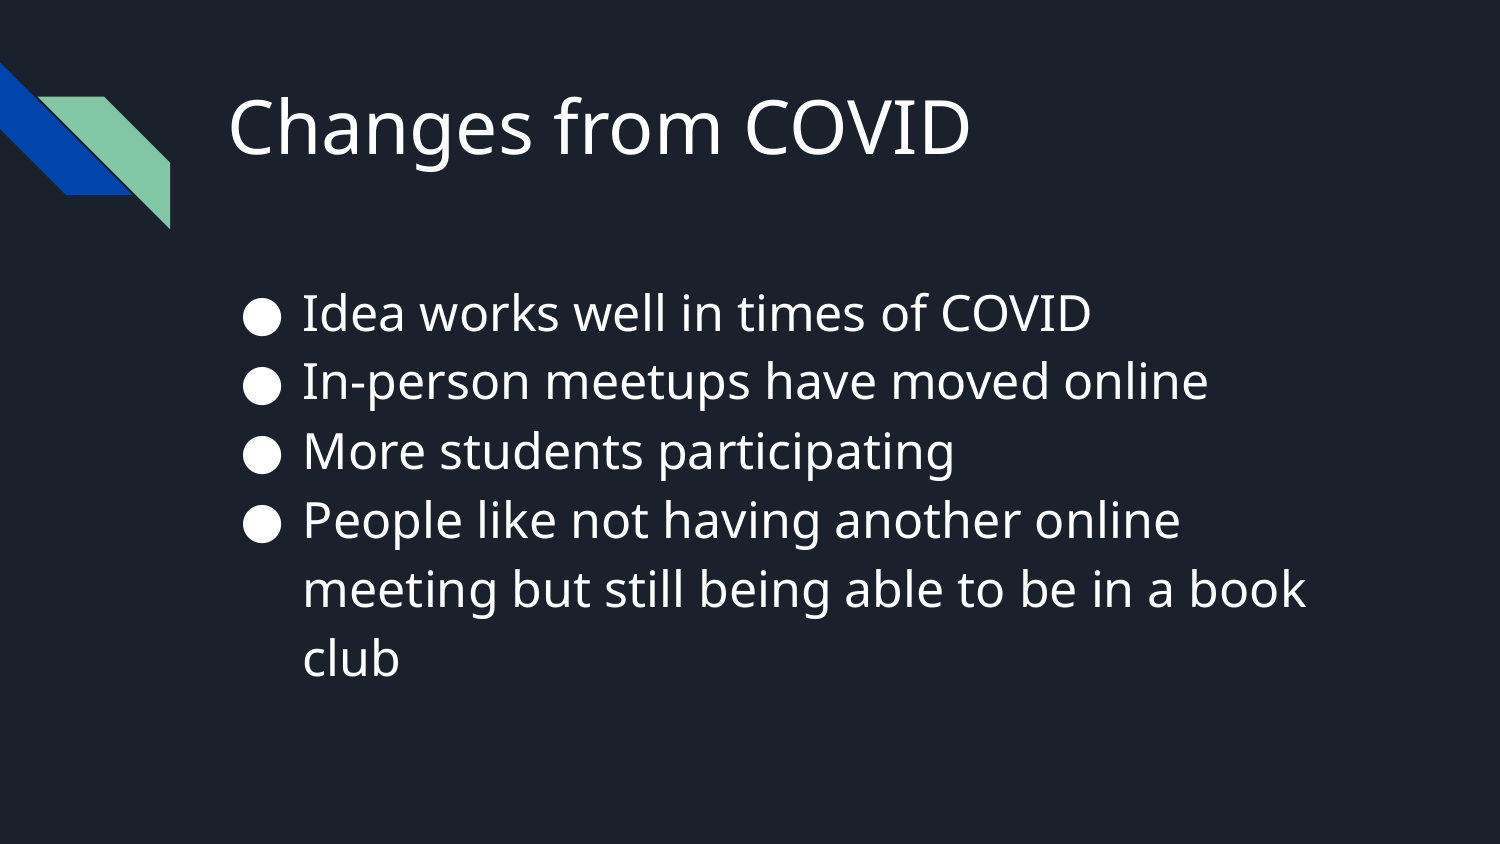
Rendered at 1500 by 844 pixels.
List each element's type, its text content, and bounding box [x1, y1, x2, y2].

title Changes from COVID [212, 64, 1368, 215]
list Idea works well in times of COVID In-person meetups have moved online More students participating People like not having another online meeting but still being able to be in a book club [212, 257, 1368, 735]
